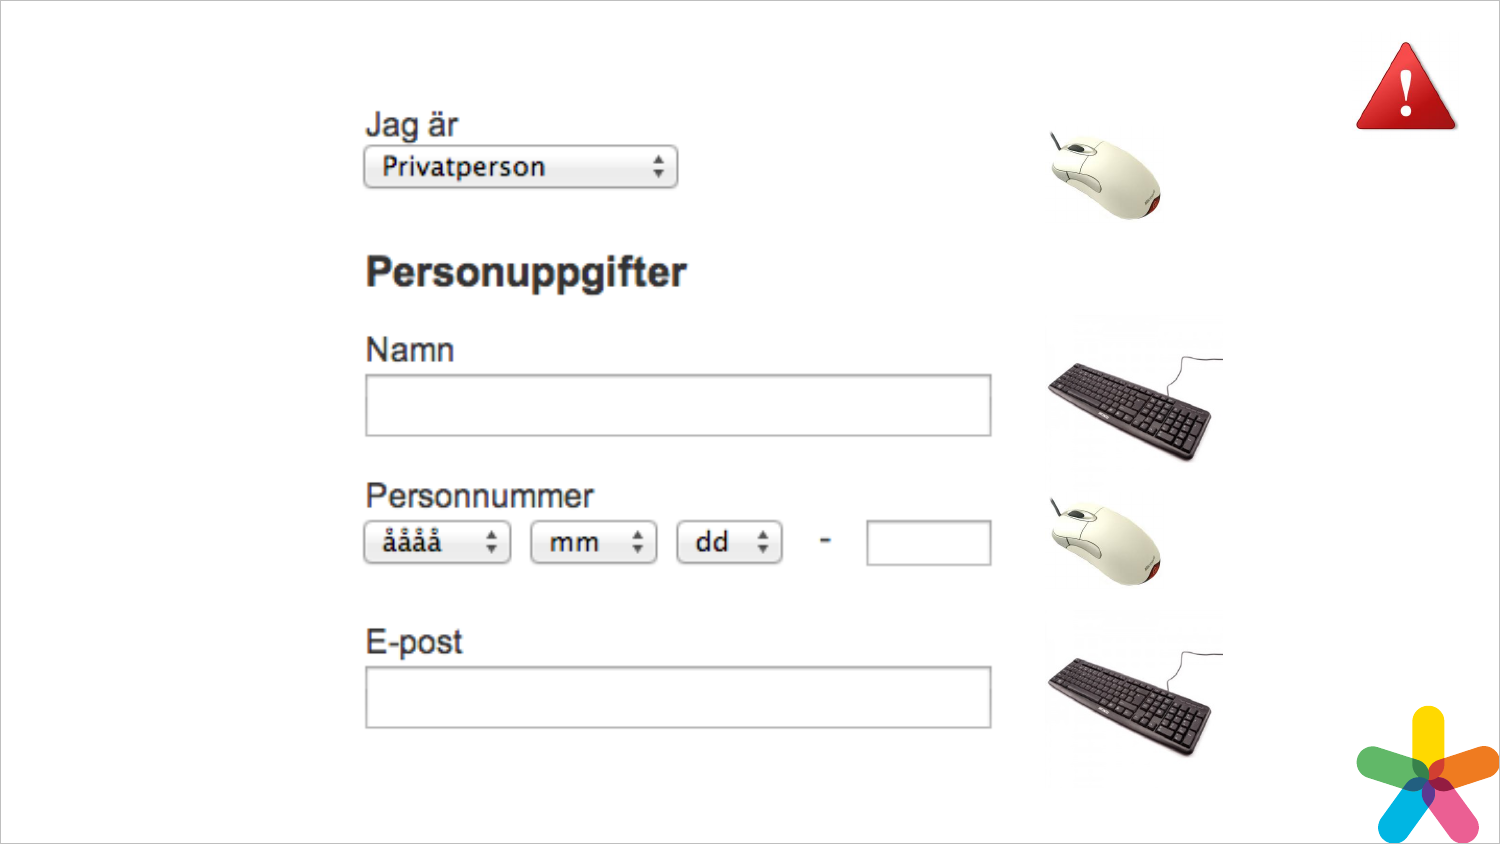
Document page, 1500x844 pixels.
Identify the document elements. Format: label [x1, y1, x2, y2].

picture [1045, 126, 1164, 223]
picture [1045, 610, 1223, 789]
picture [347, 93, 1011, 751]
picture [1045, 315, 1223, 589]
picture [1352, 31, 1459, 139]
